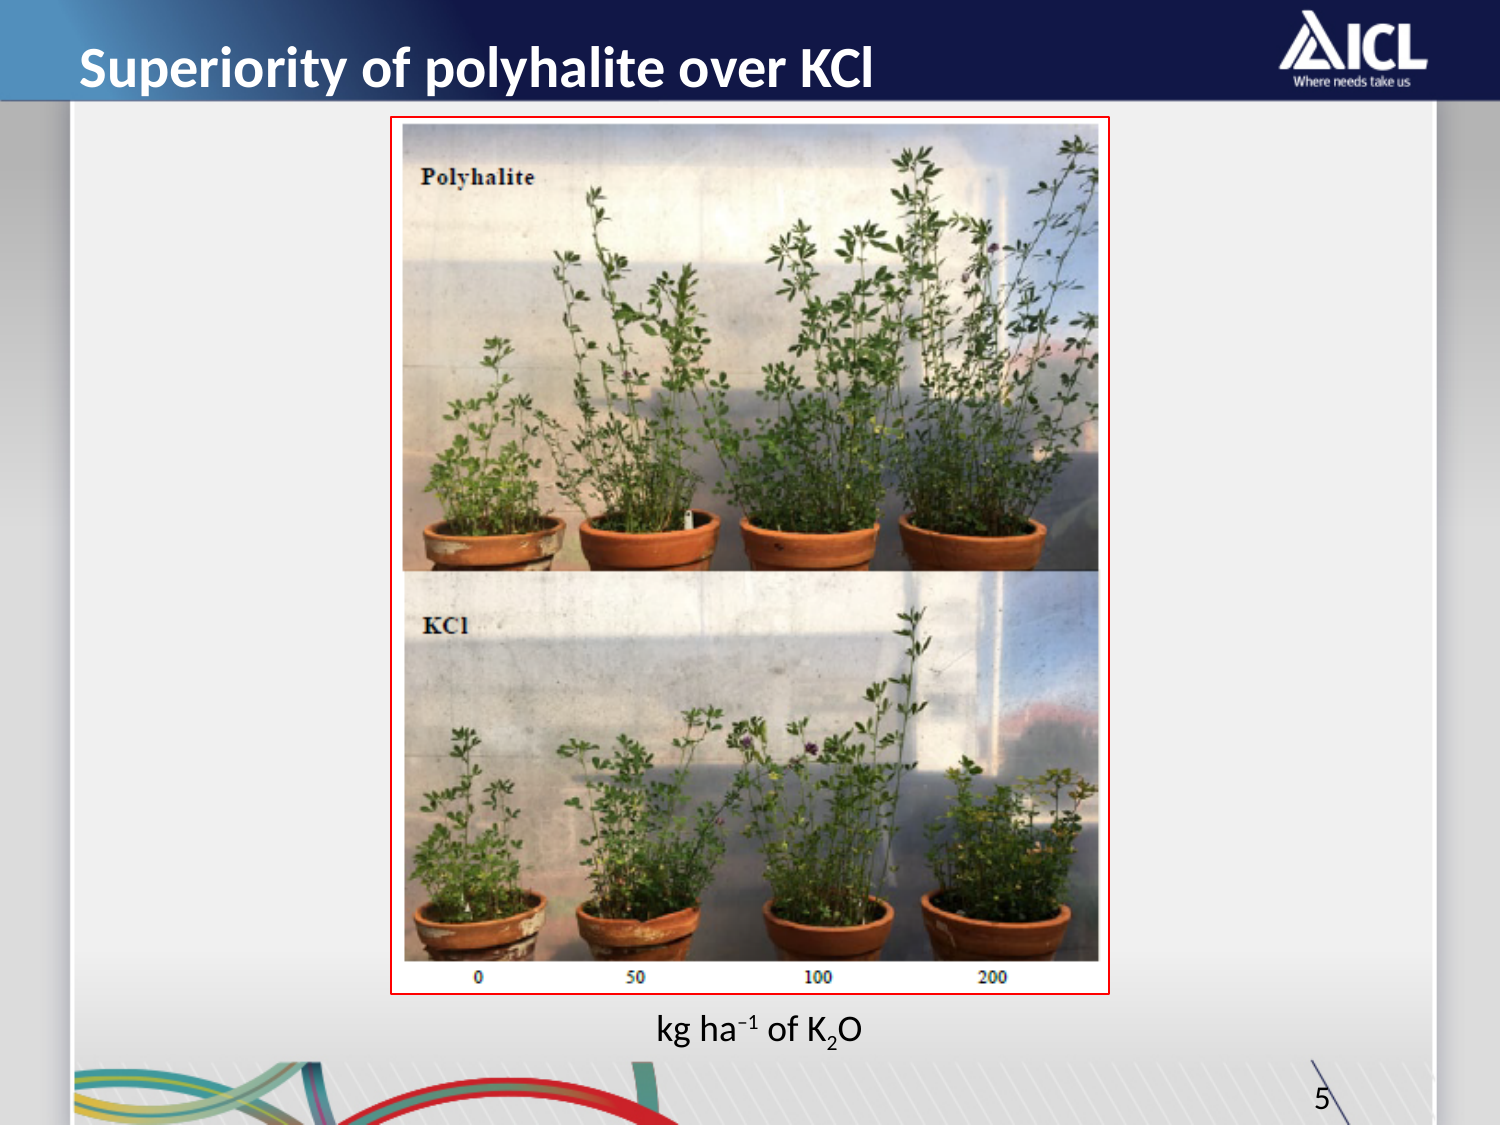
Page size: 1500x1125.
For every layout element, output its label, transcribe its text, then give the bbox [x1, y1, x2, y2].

text_box kg ha–1 of K2O [641, 1002, 915, 1062]
text_box Superiority of polyhalite over KCl [65, 21, 1246, 107]
picture [0, 0, 1500, 1125]
